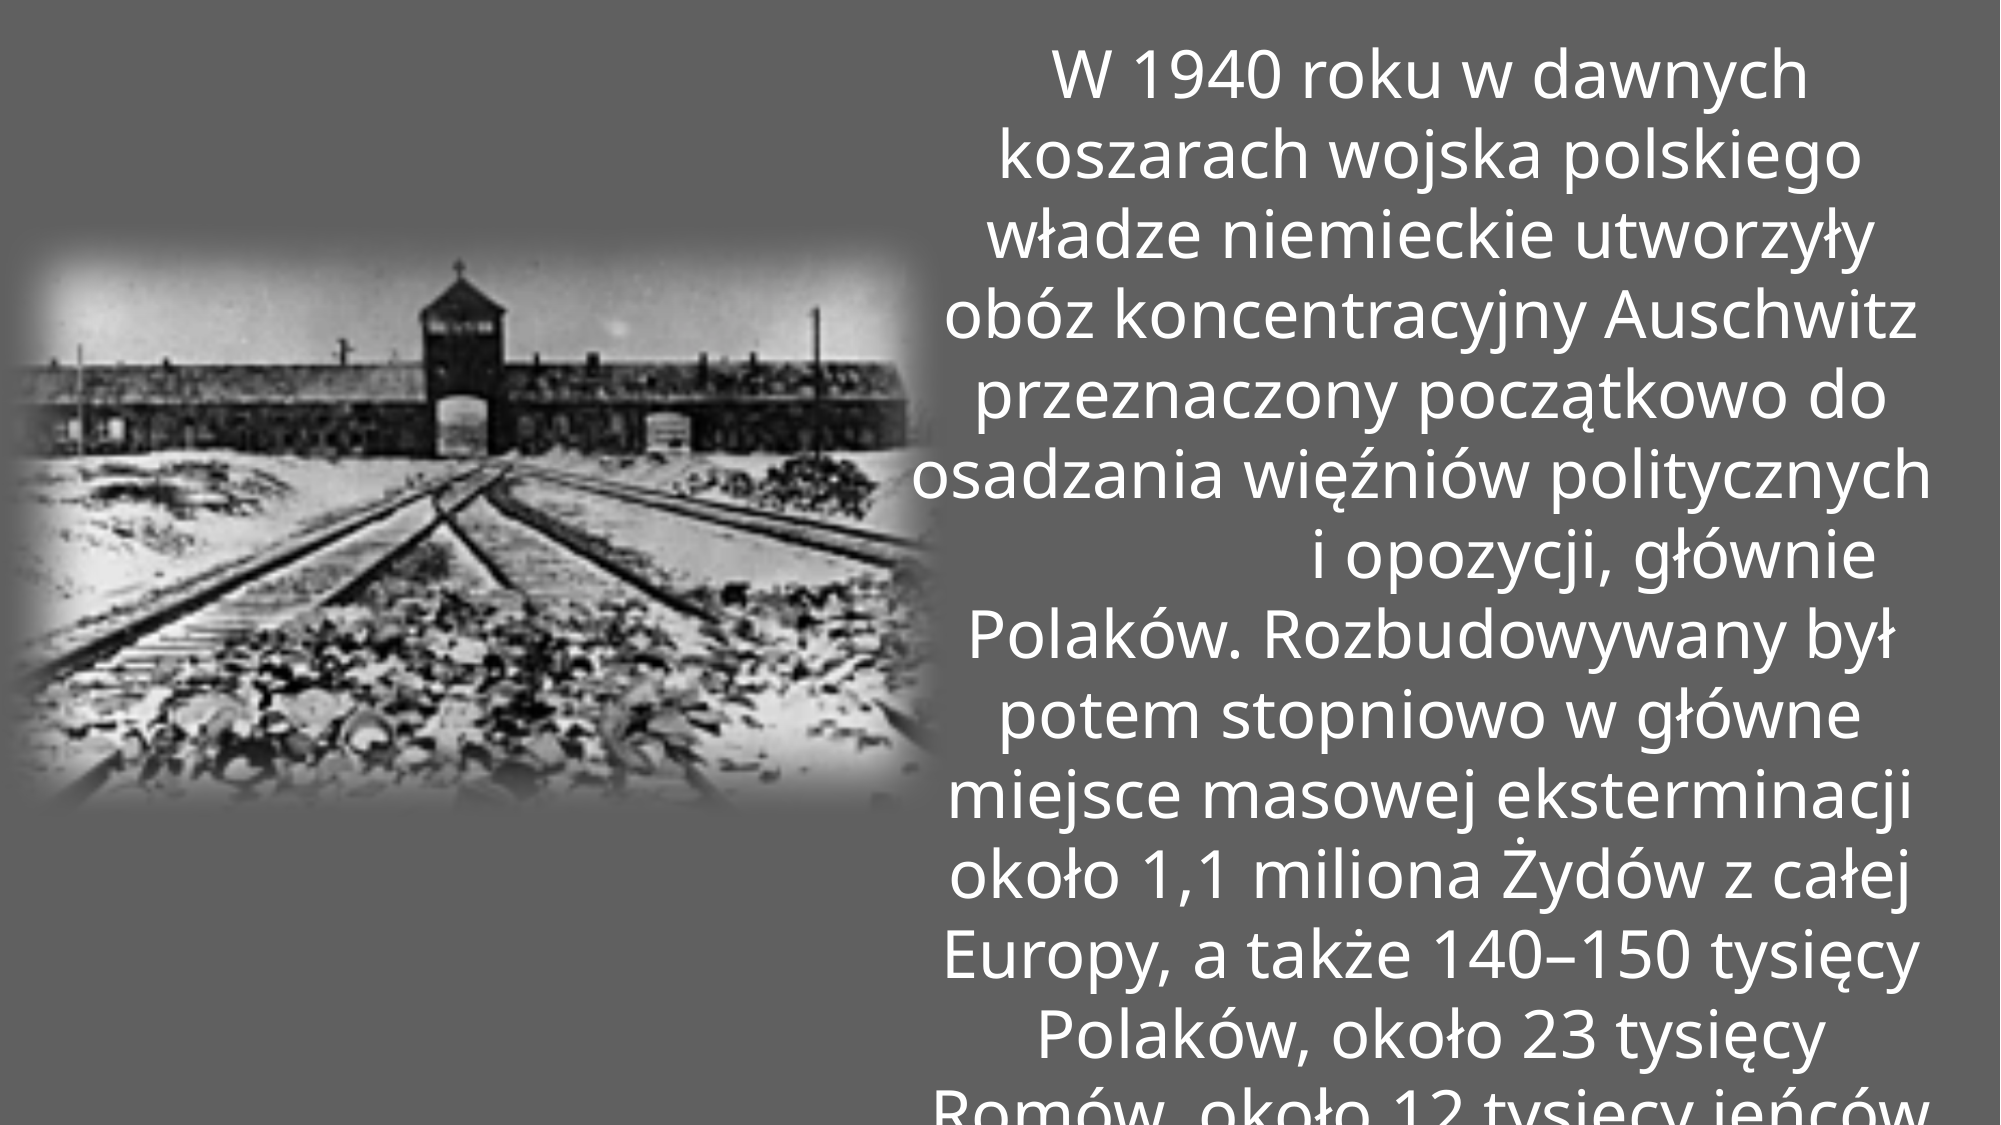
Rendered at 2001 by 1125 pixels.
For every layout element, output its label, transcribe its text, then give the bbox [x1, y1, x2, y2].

picture [0, 218, 950, 819]
text_box W 1940 roku w dawnych koszarach wojska polskiego władze niemieckie utworzyły obóz koncentracyjny Auschwitz przeznaczony początkowo do osadzania więźniów politycznych i opozycji, głównie Polaków. Rozbudowywany był potem stopniowo w główne miejsce masowej eksterminacji około 1,1 miliona Żydów z całej Europy, a także 140–150 tysięcy Polaków, około 23 tysięcy Romów, około 12 tysięcy jeńców radzieckich oraz ofiar innych narodowości. [889, 24, 1973, 1125]
